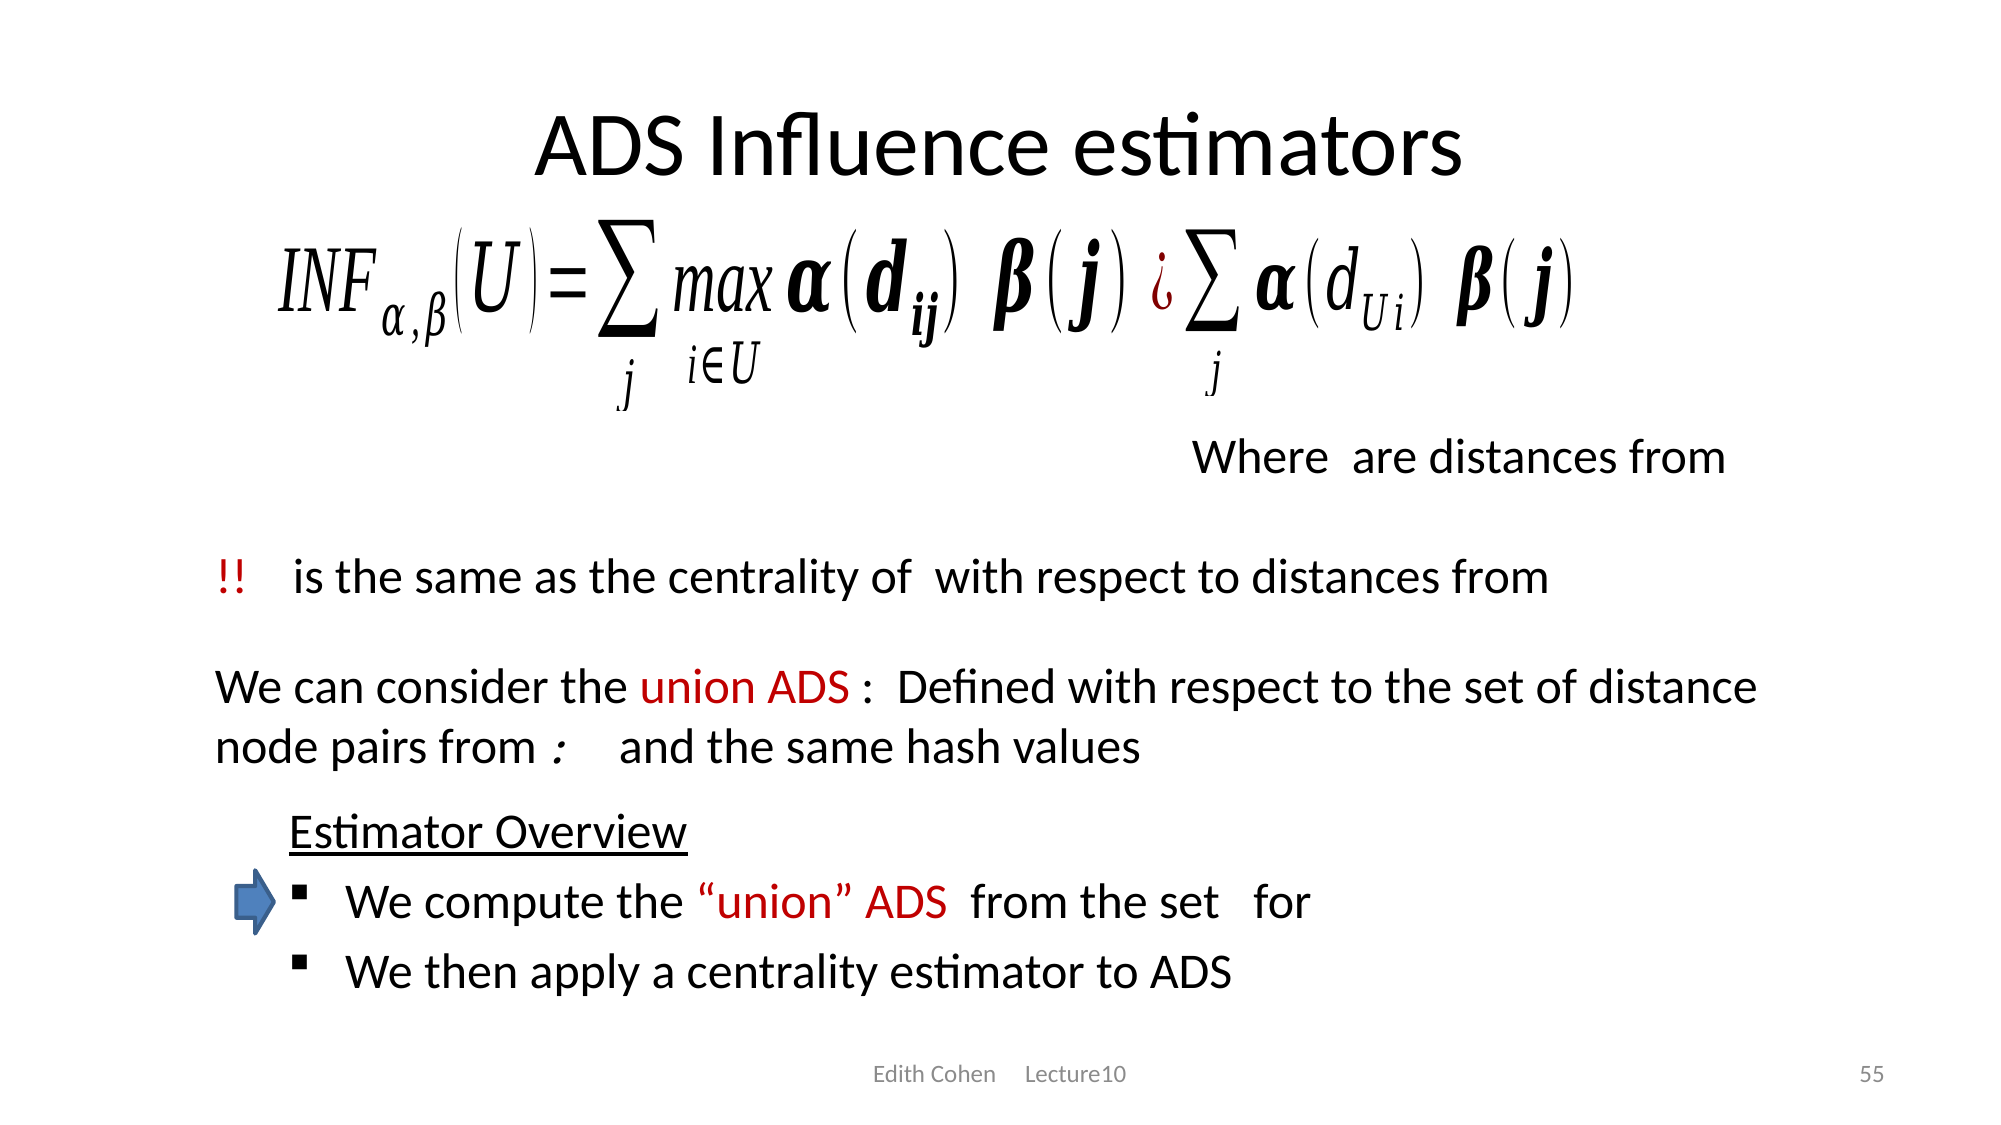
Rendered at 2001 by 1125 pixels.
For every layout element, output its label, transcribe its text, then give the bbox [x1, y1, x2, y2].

title ADS Influence estimators [99, 45, 1900, 233]
footer Edith Cohen Lecture10 [683, 1042, 1317, 1103]
slide_number 55 [1433, 1042, 1900, 1103]
text_box [234, 868, 276, 936]
